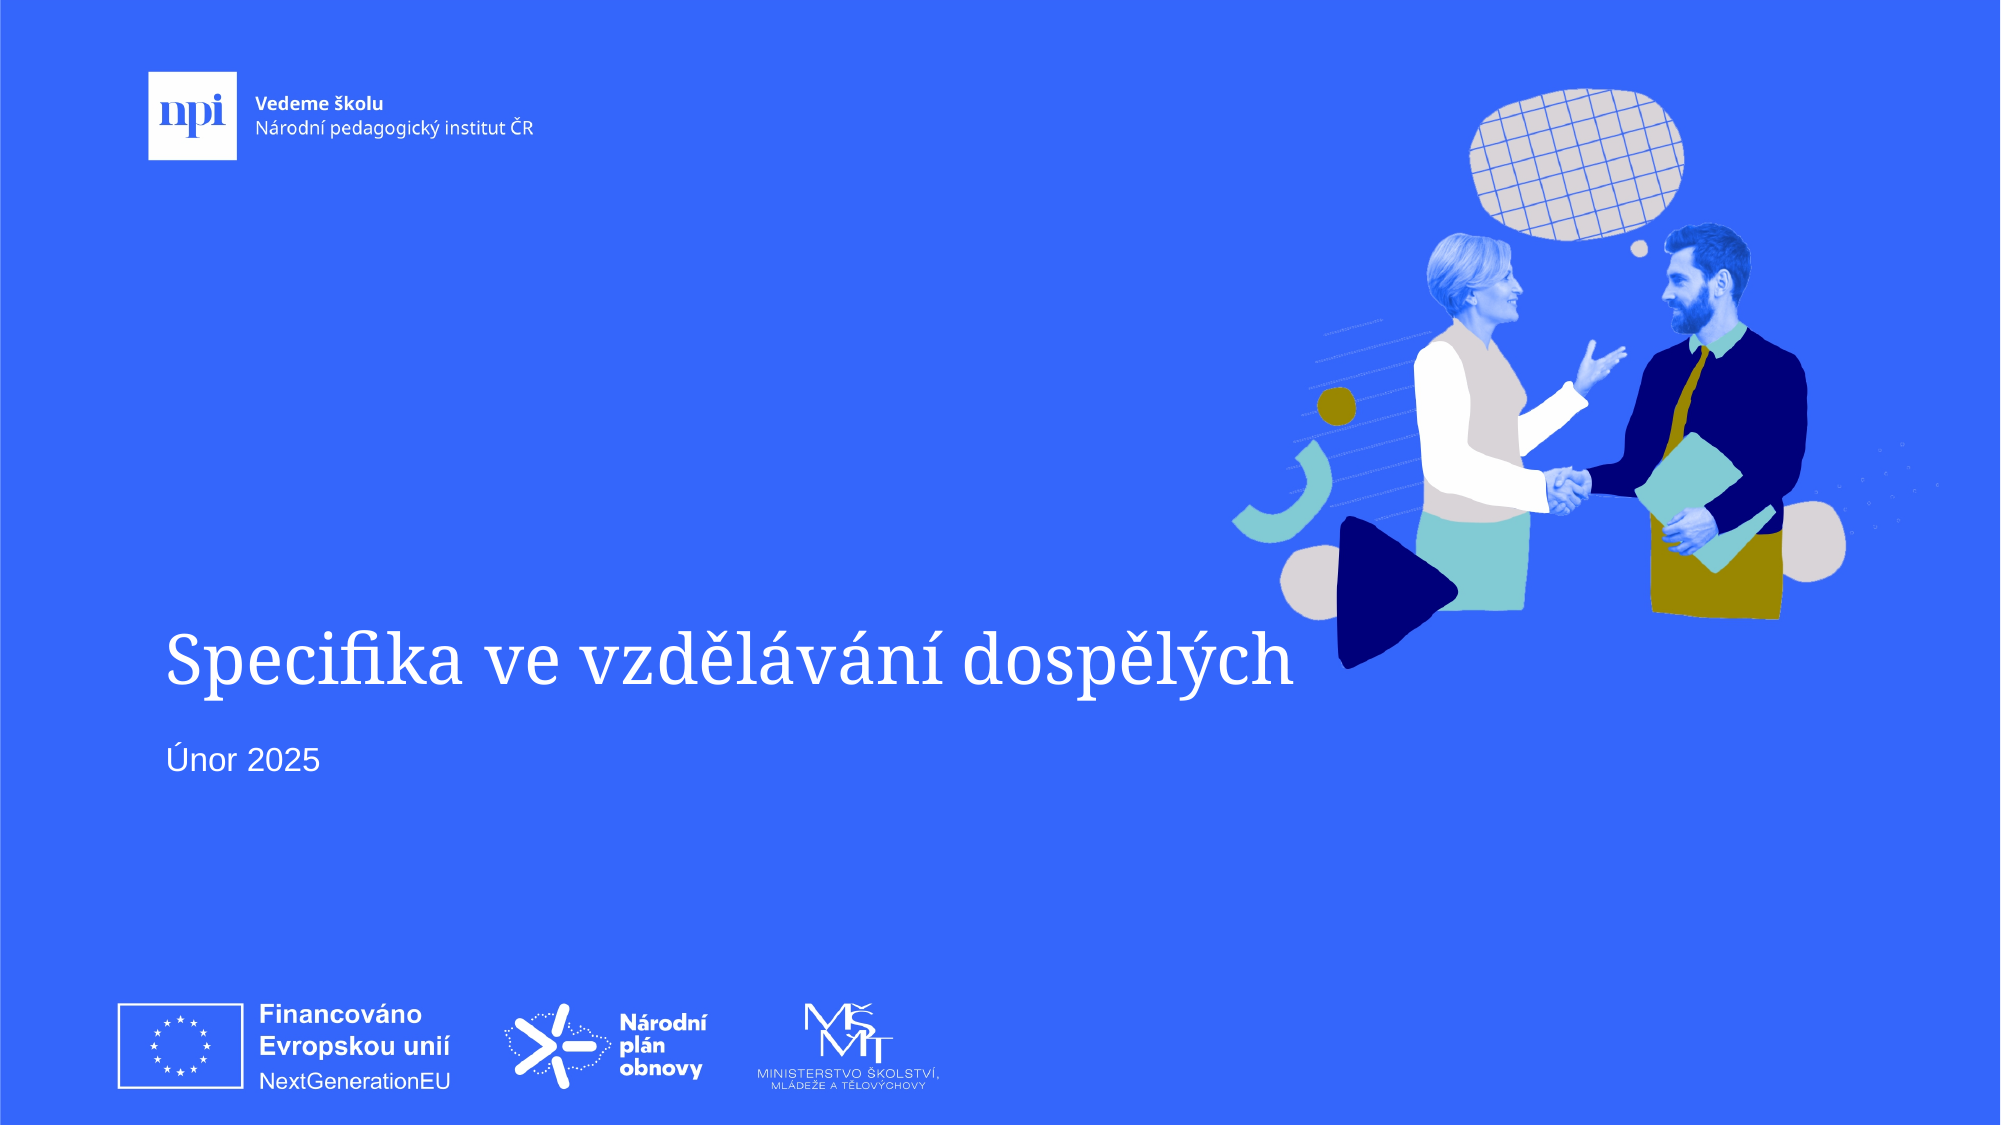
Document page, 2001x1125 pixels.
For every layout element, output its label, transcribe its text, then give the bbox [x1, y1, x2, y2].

subtitle Únor 2025 [150, 734, 1651, 897]
title Specifika ve vzdělávání dospělých [150, 545, 1323, 707]
picture [0, 0, 2001, 1125]
